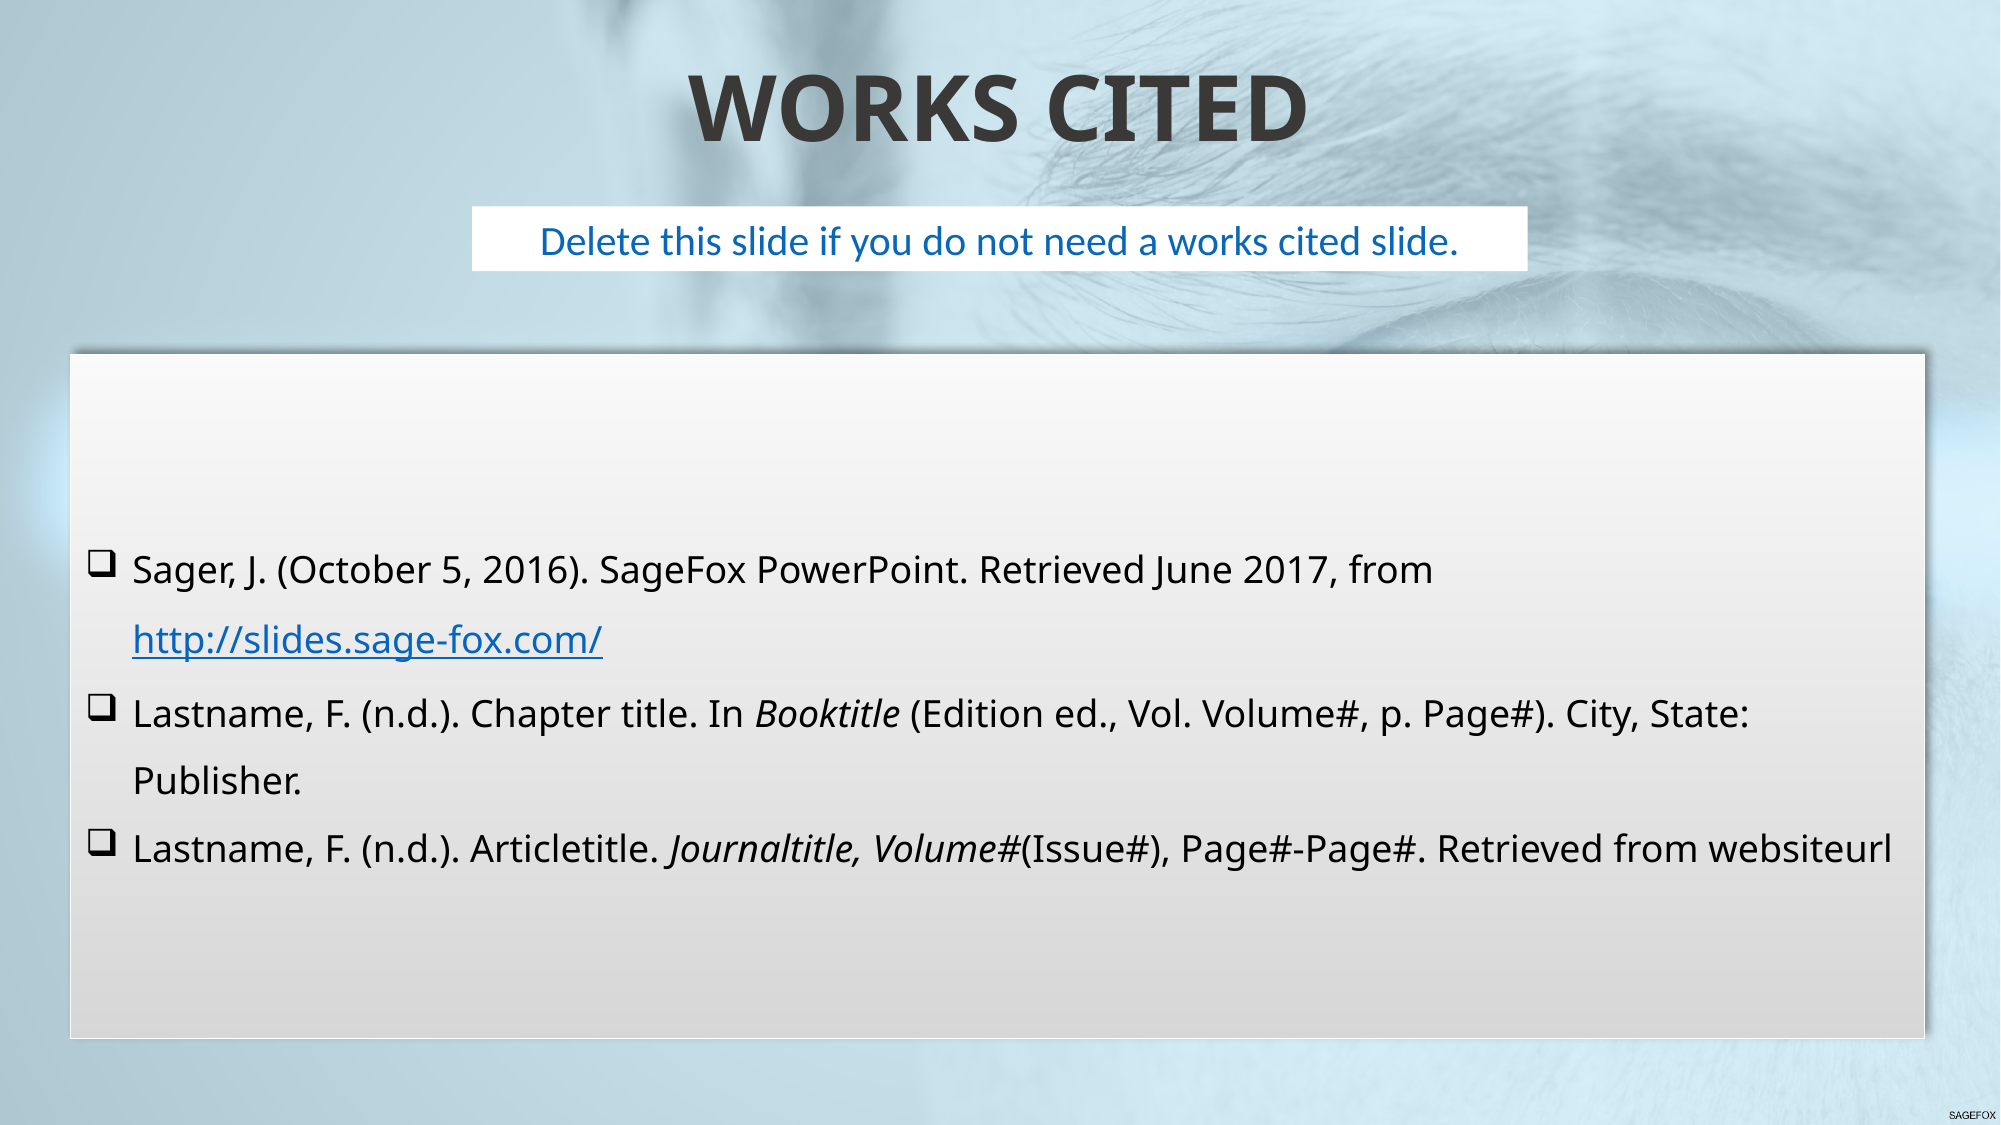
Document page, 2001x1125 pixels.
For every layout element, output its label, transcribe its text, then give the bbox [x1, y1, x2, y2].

text_box Delete this slide if you do not need a works cited slide. [472, 206, 1528, 272]
text_box WORKS CITED [548, 42, 1452, 167]
picture [1925, 0, 2001, 1125]
text_box Sager, J. (October 5, 2016). SageFox PowerPoint. Retrieved June 2017, from http://slides.sage-fox.com/ Lastname, F. (n.d.). Chapter title. In Booktitle (Edition ed., Vol. Volume#, p. Page#). City, State: Publisher. Lastname, F. (n.d.). Articletitle. Journaltitle, Volume#(Issue#), Page#-Page#. Retrieved from websiteurl [70, 354, 1925, 1039]
